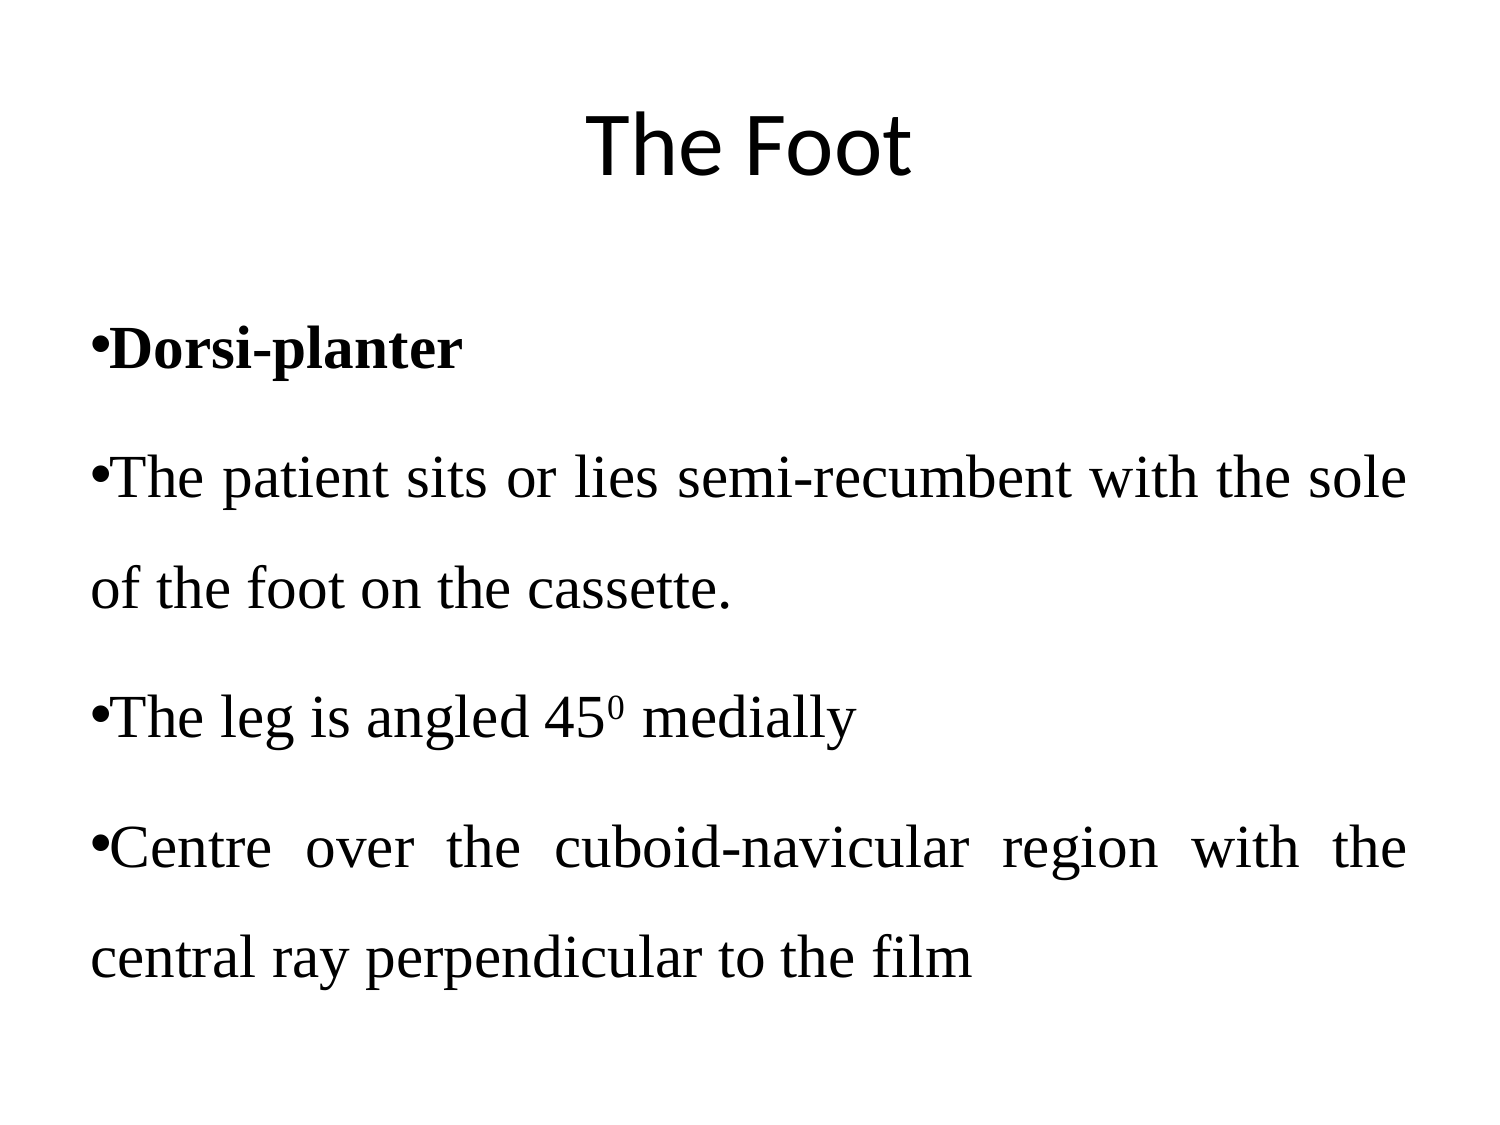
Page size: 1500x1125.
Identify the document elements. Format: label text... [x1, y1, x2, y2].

title The Foot [75, 45, 1425, 233]
list Dorsi-planter The patient sits or lies semi-recumbent with the sole of the foot on the cassette. The leg is angled 450 medially Centre over the cuboid-navicular region with the central ray perpendicular to the film [75, 262, 1425, 1005]
